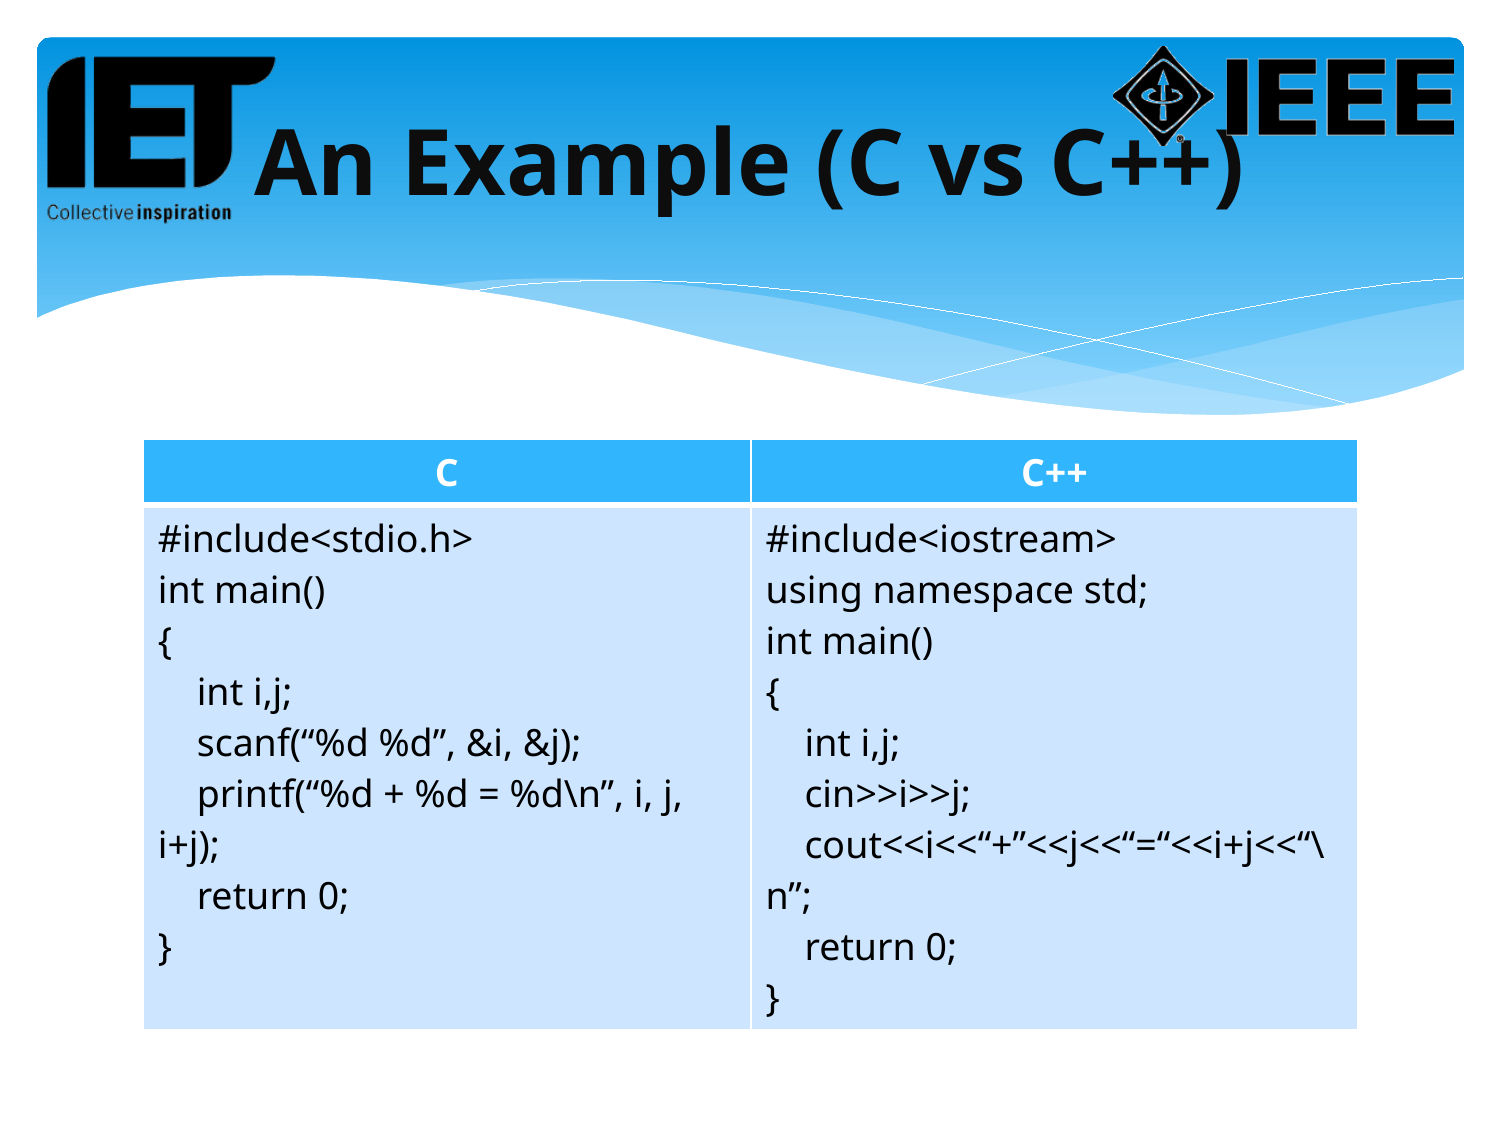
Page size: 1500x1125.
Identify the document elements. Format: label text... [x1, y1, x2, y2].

picture [1113, 47, 1454, 146]
table_header C++ [752, 440, 1357, 502]
table_header C [144, 440, 750, 502]
table_cell #include<stdio.h> int main() { int i,j; scanf(“%d %d”, &i, &j); printf(“%d + %d = %d\n”, i, j, i+j); return 0; } [144, 508, 750, 1029]
picture [40, 57, 283, 227]
table_cell #include<iostream> using namespace std; int main() { int i,j; cin>>i>>j; cout<<i<<“+”<<j<<“=“<<i+j<<“\n”; return 0; } [752, 508, 1357, 1029]
title An Example (C vs C++) [75, 55, 1425, 261]
